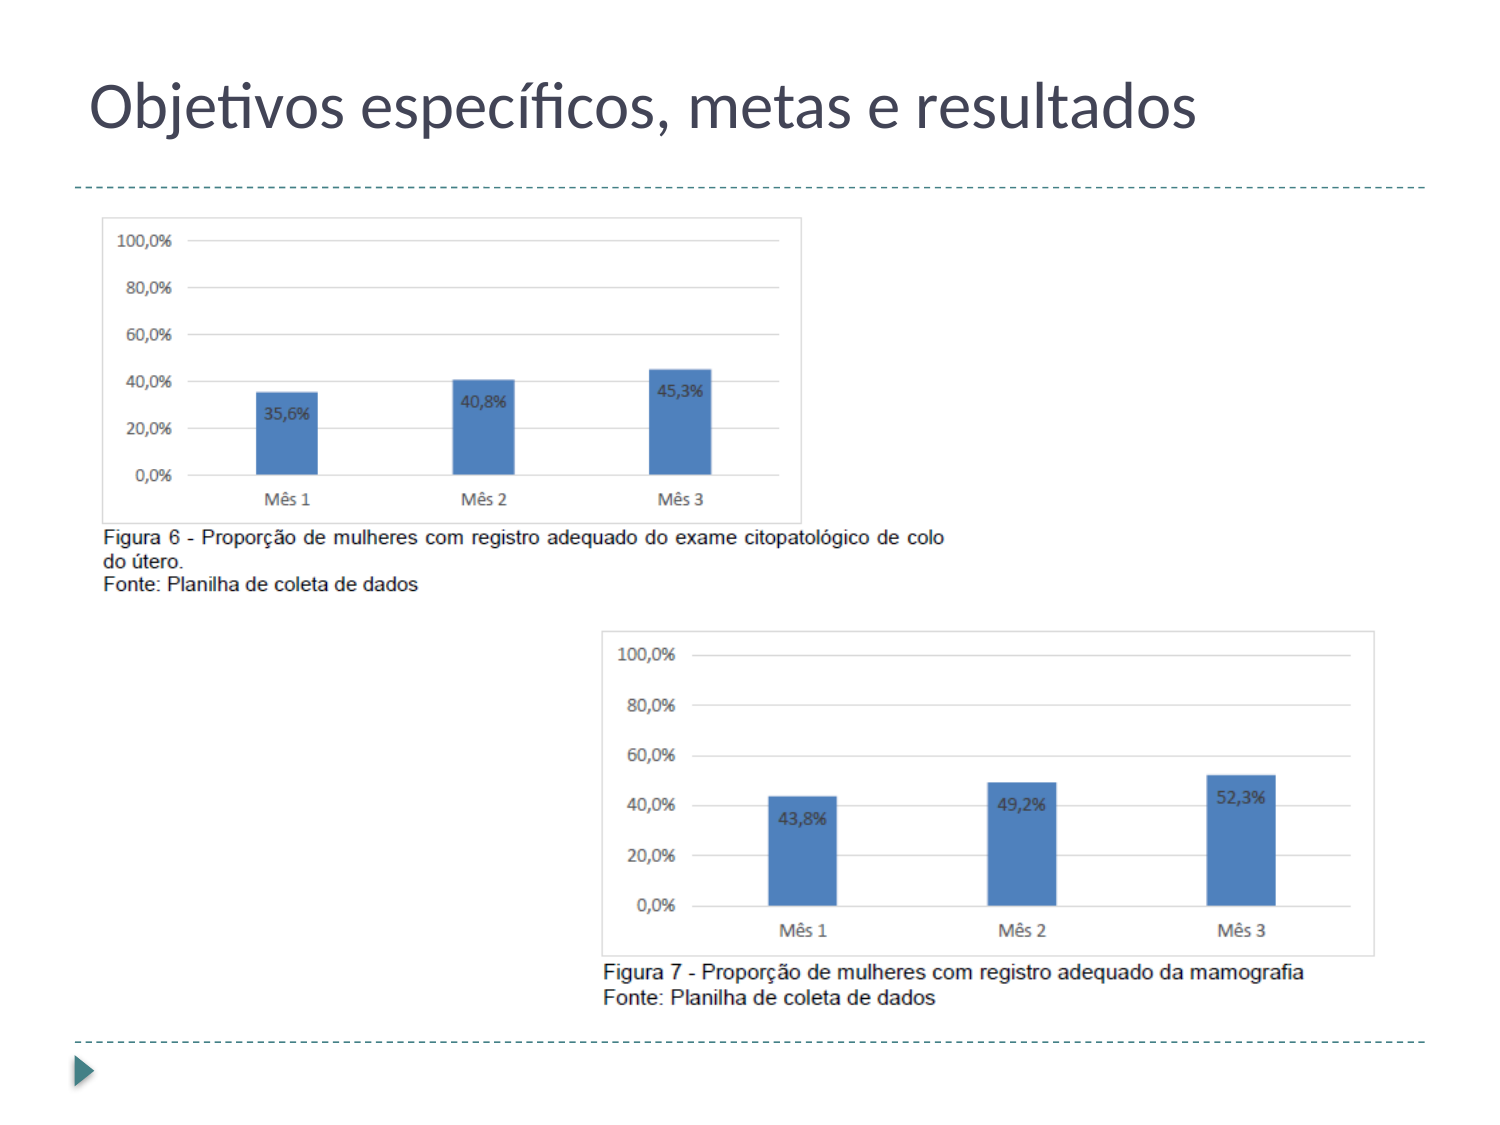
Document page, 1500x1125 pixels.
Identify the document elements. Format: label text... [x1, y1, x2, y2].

title Objetivos específicos, metas e resultados [75, 19, 1425, 149]
picture [596, 621, 1385, 1015]
picture [98, 207, 951, 599]
